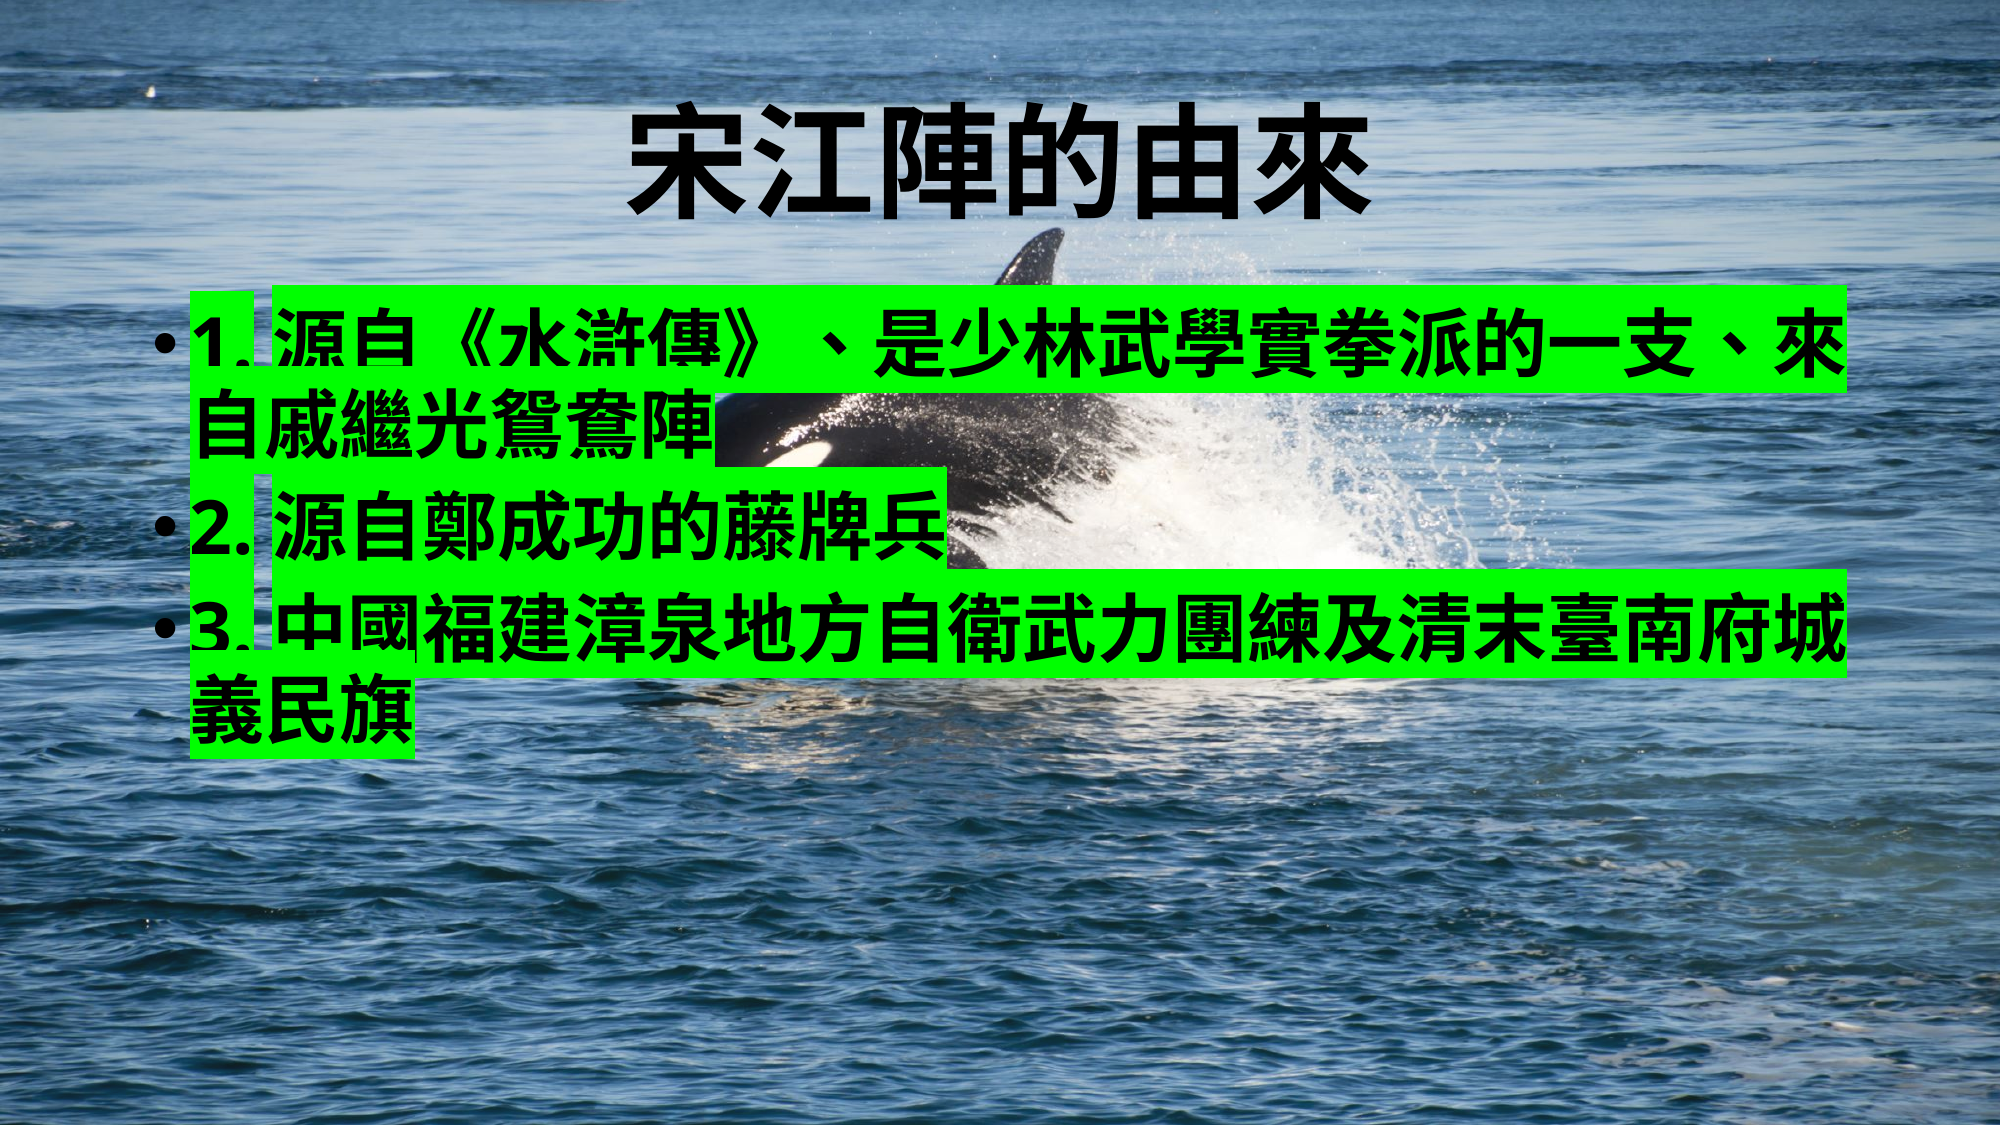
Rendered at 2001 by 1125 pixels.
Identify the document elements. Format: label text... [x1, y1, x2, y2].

list 1.源自《水滸傳》、是少林武學實拳派的一支、來自戚繼光鴛鴦陣 2.源自鄭成功的藤牌兵 3.中國福建漳泉地方自衛武力團練及清末臺南府城義民旗 [137, 299, 1863, 1014]
picture [0, 0, 2000, 1125]
title 宋江陣的由來 [137, 59, 1863, 278]
